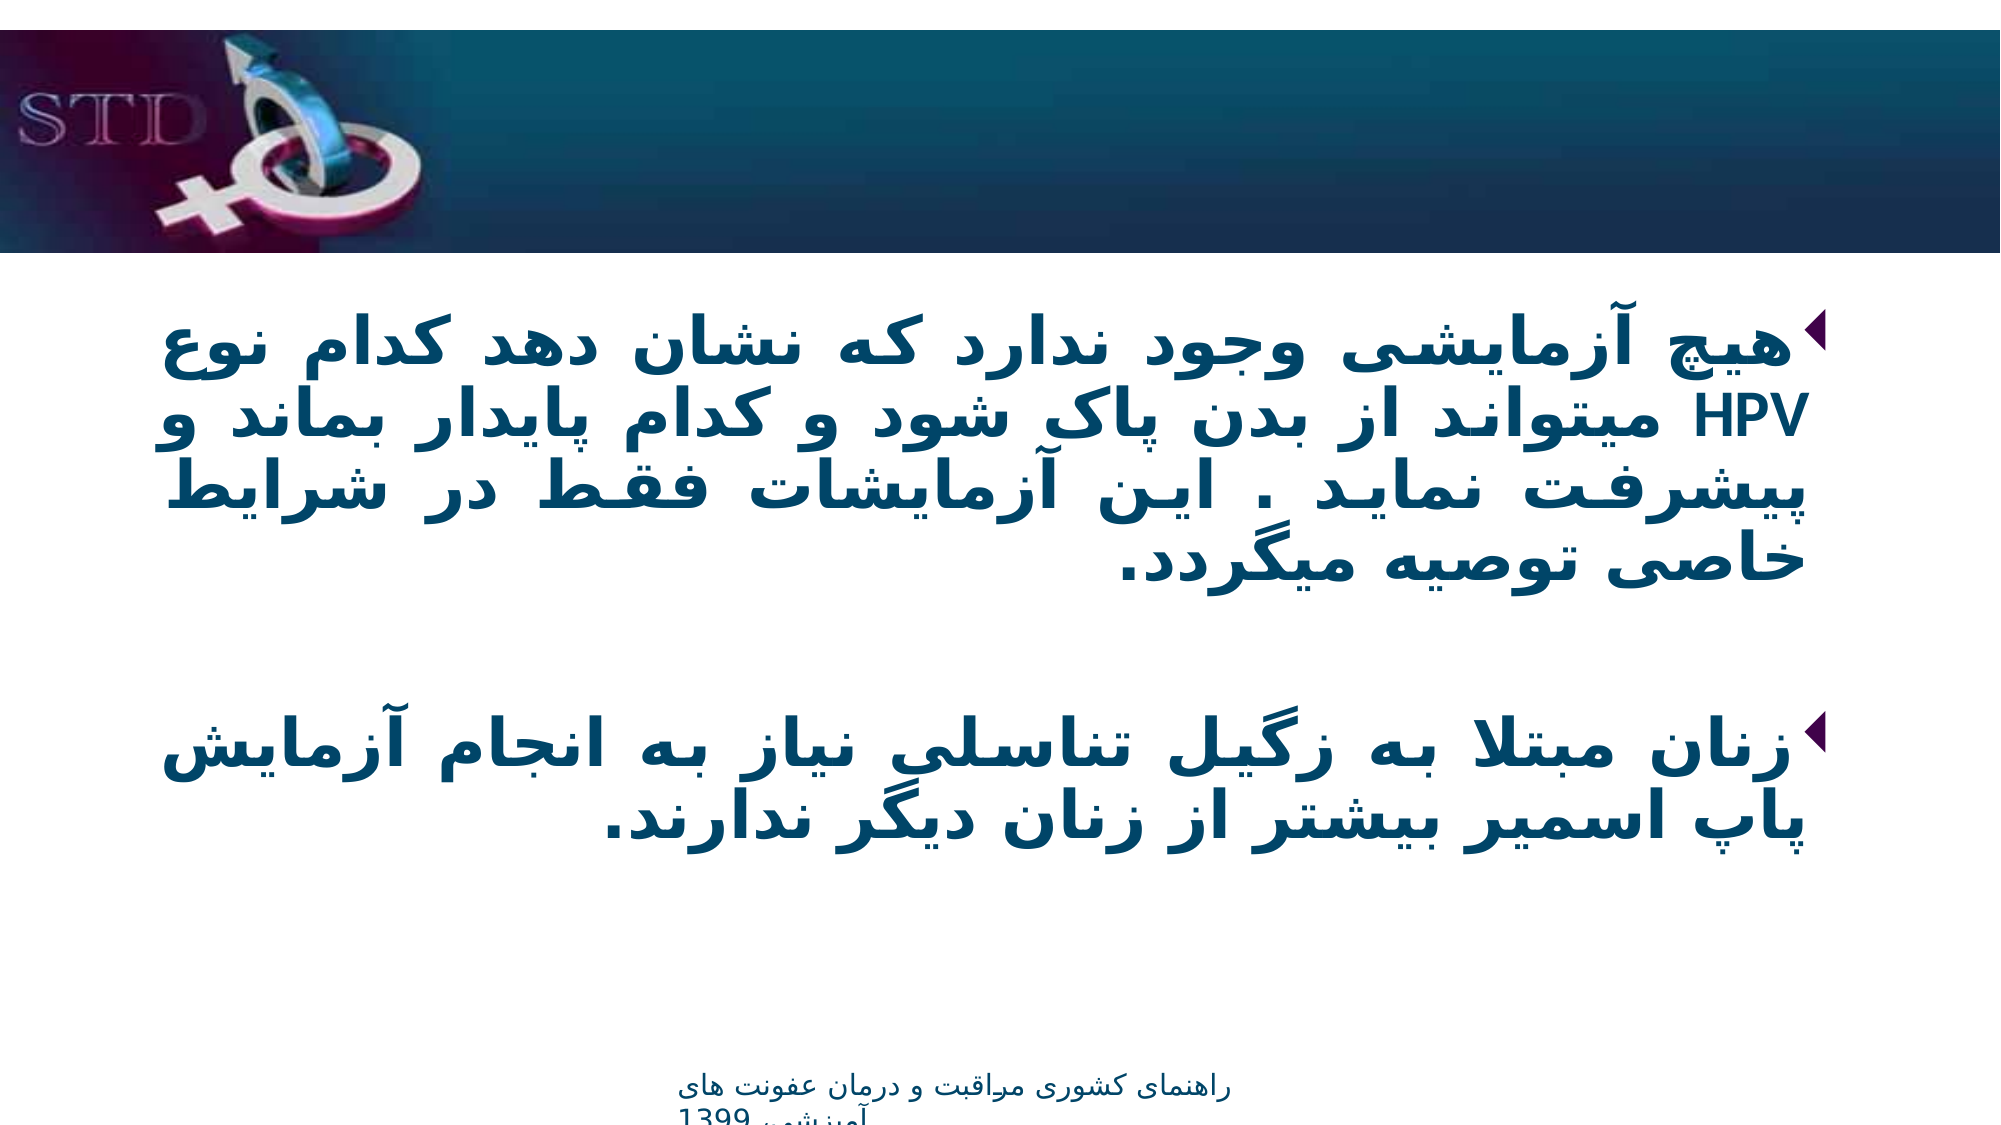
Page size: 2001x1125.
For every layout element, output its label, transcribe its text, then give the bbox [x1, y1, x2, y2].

list هیچ آزمایشی وجود ندارد که نشان دهد کدام نوع HPV میتواند از بدن پاک شود و کدام پایدار بماند و پیشرفت نماید . این آزمایشات فقط در شرایط خاصی توصیه میگردد. زنان مبتلا به زگیل تناسلی نیاز به انجام آزمایش پاپ اسمیر بیشتر از زنان دیگر ندارند. [137, 299, 1863, 1014]
picture [0, 30, 2000, 253]
